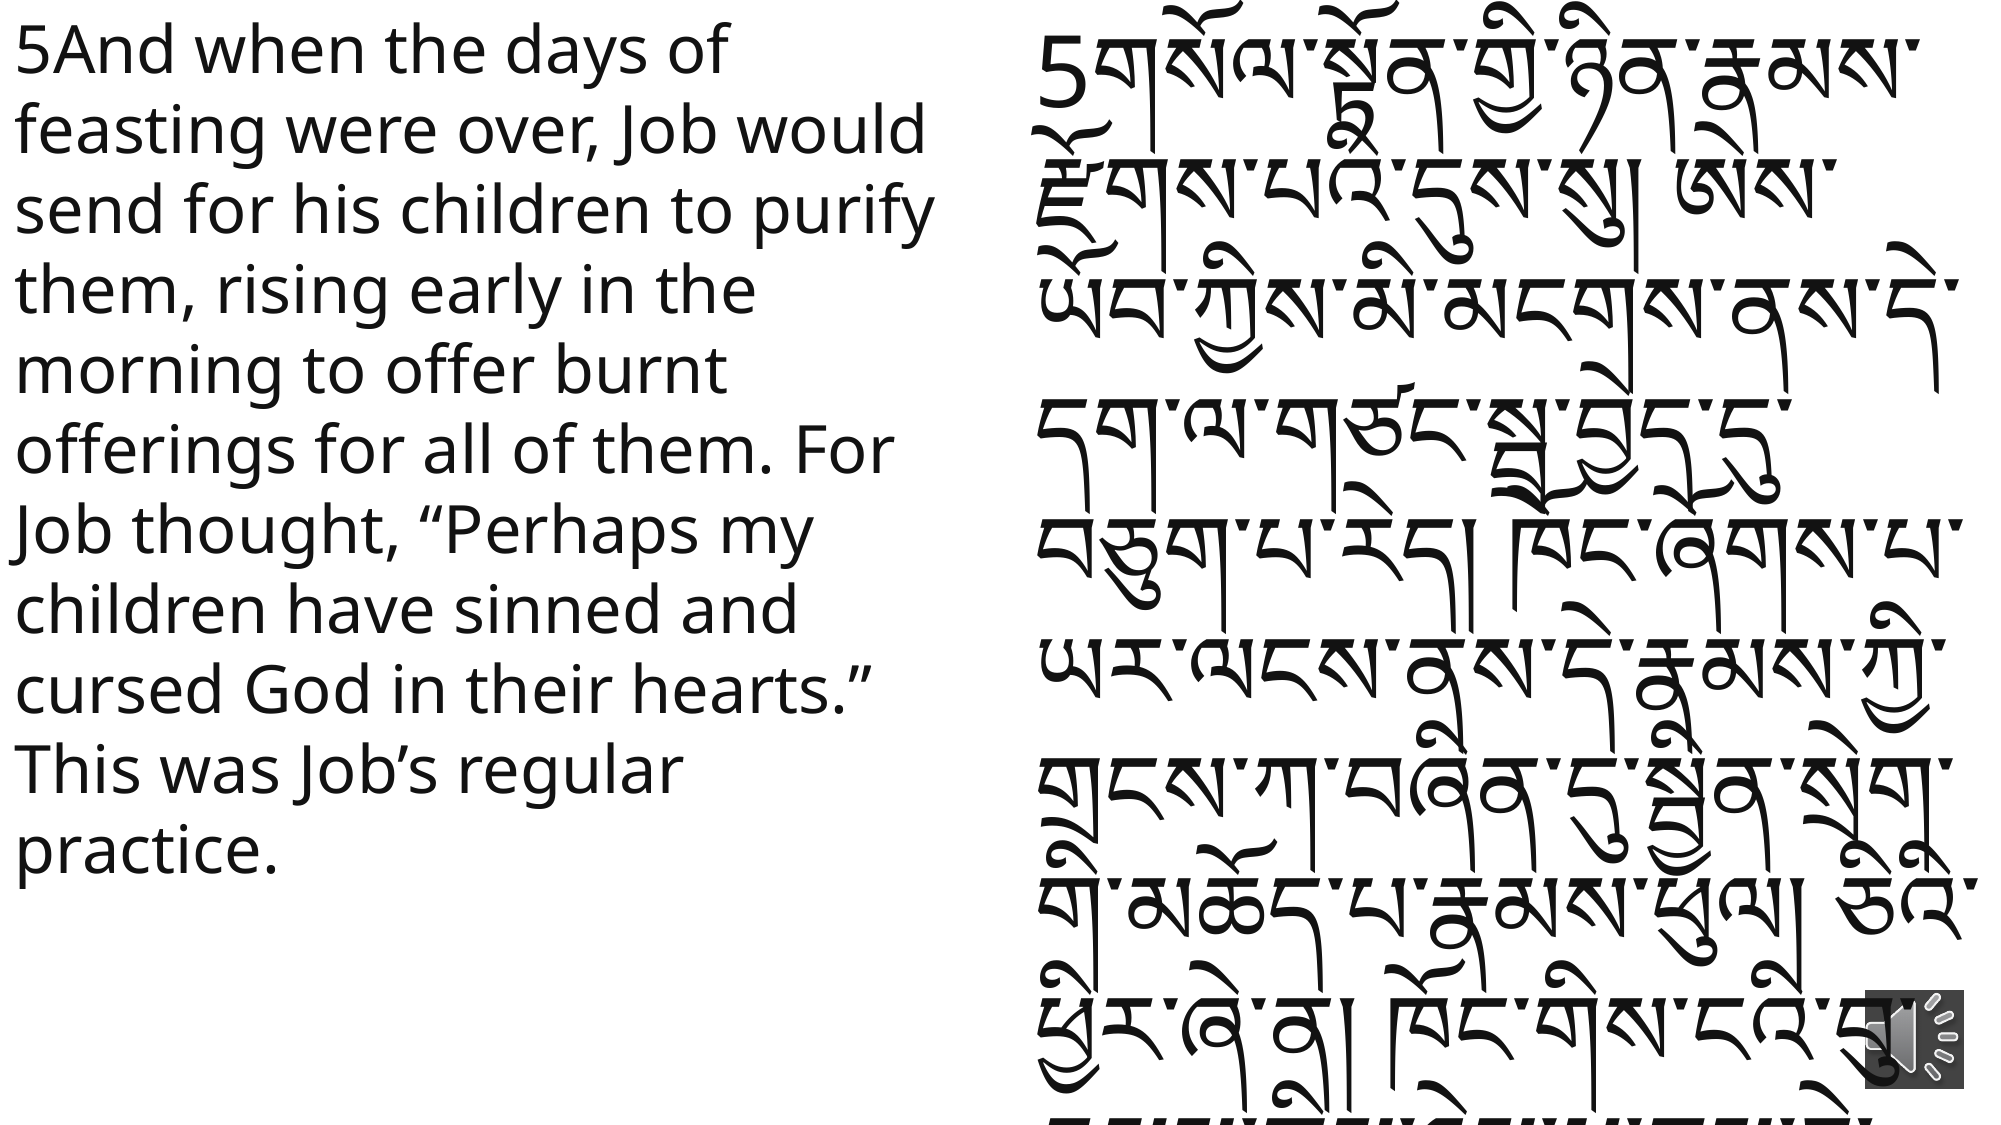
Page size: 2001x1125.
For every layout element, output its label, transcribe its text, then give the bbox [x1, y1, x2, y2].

text_box 5གསོལ་སྟོན་གྱི་ཉིན་རྣམས་རྫོགས་པའི་དུས་སུ། ཨེས་ཡོབ་ཀྱིས་མི་མངགས་ནས་དེ་དག་ལ་གཙང་སྦྲ་བྱེད་དུ་བཅུག་པ་རེད། ཁོང་ཞོགས་པ་ཡར་ལངས་ནས་དེ་རྣམས་ཀྱི་གྲངས་ཀ་བཞིན་དུ་སྦྱིན་སྲེག་གི་མཆོད་པ་རྣམས་ཕུལ། ཅིའི་ཕྱིར་ཞེ་ན། ཁོང་གིས་ངའི་བུ་རྣམས་ཀྱིས་ཉེས་པ་བྱས་ཏེ། སེམས་ནས་དཀོན་མཆོག་ལ་སྨད་ཀྱང་སྲིད་སྙམ་དུ་བསམས་པ་རེད། ཨེས་ཡོབ་ཀྱིས་རྒྱུན་དུ་དེ་ལྟར་བྱེད་པའོ། ། [1019, 0, 2000, 1125]
picture [1864, 989, 1965, 1090]
text_box 5And when the days of feasting were over, Job would send for his children to purify them, rising early in the morning to offer burnt offerings for all of them. For Job thought, “Perhaps my children have sinned and cursed God in their hearts.” This was Job’s regular practice. [0, 0, 981, 1125]
